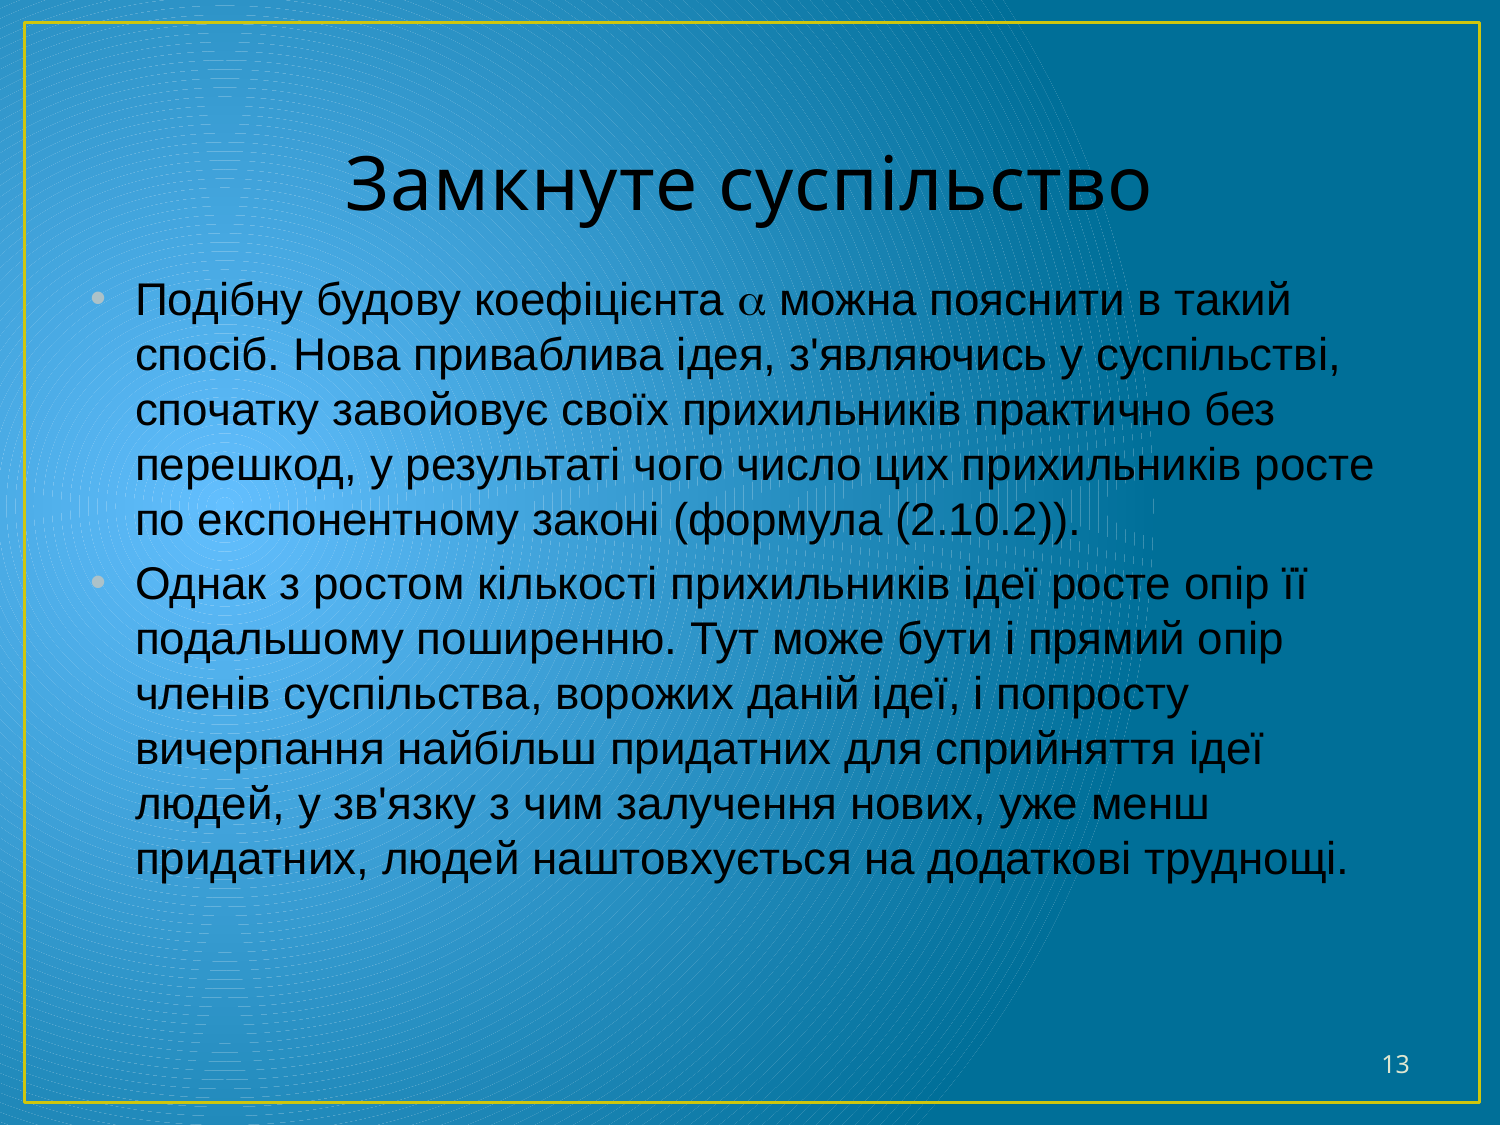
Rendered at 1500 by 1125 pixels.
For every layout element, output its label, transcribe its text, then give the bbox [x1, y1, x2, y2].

title Замкнуте суспільство [75, 45, 1425, 233]
list Подібну будову коефіцієнта  можна пояснити в такий спосіб. Нова приваблива ідея, з'являючись у суспільстві, спочатку завойовує своїх прихильників практично без перешкод, у результаті чого число цих прихильників росте по експонентному законі (формула (2.10.2)). Однак з ростом кількості прихильників ідеї росте опір її подальшому поширенню. Тут може бути і прямий опір членів суспільства, ворожих даній ідеї, і попросту вичерпання найбільш придатних для сприйняття ідеї людей, у зв'язку з чим залучення нових, уже менш придатних, людей наштовхується на додаткові труднощі. [75, 262, 1425, 1005]
slide_number 13 [1074, 1035, 1425, 1096]
